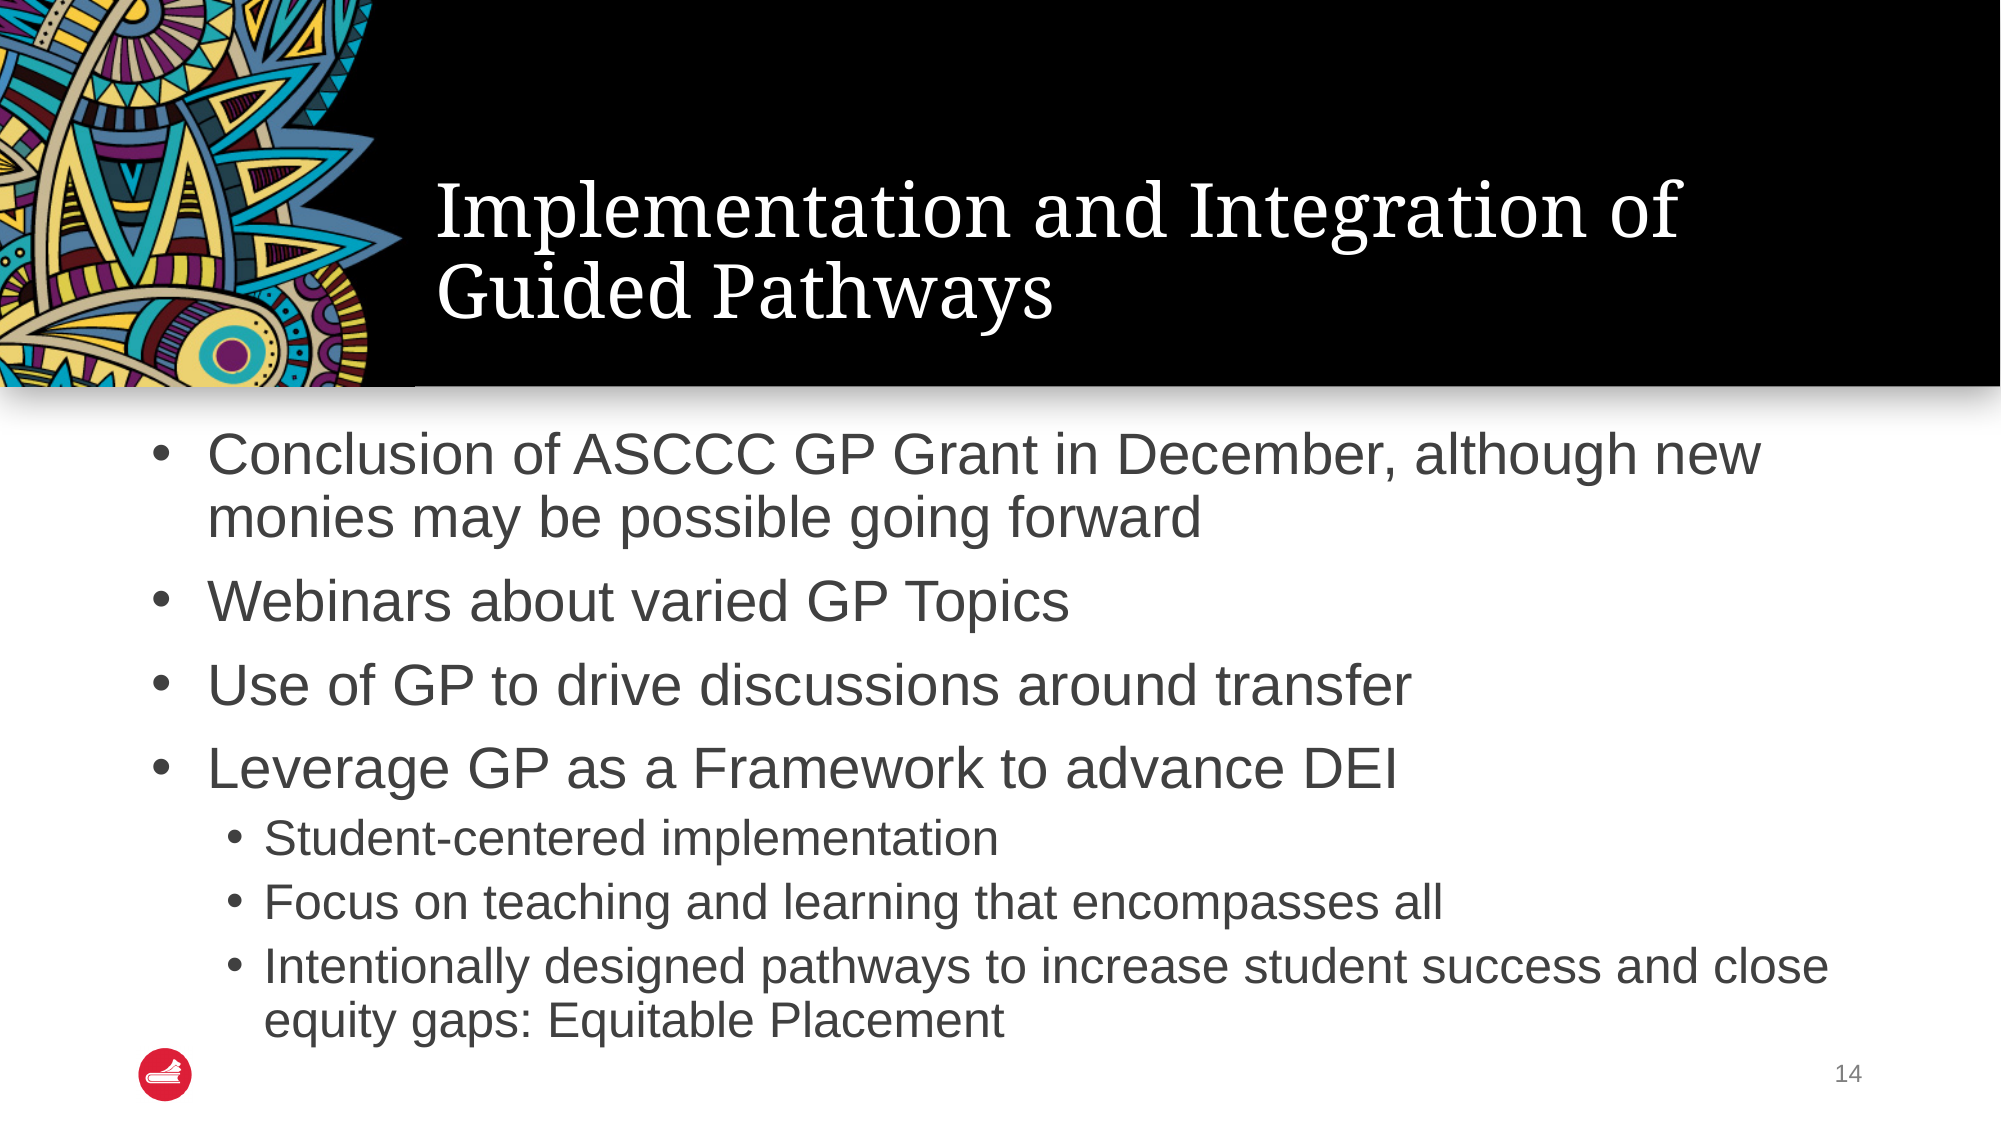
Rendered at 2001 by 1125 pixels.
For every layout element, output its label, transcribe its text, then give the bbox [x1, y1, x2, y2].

title Implementation and Integration of Guided Pathways [420, 66, 1863, 343]
picture [0, 0, 415, 387]
slide_number 14 [1712, 1042, 1863, 1103]
list Conclusion of ASCCC GP Grant in December, although new monies may be possible going forward Webinars about varied GP Topics Use of GP to drive discussions around transfer Leverage GP as a Framework to advance DEI Student-centered implementation Focus on teaching and learning that encompasses all Intentionally designed pathways to increase student success and close equity gaps: Equitable Placement [136, 416, 1863, 1103]
